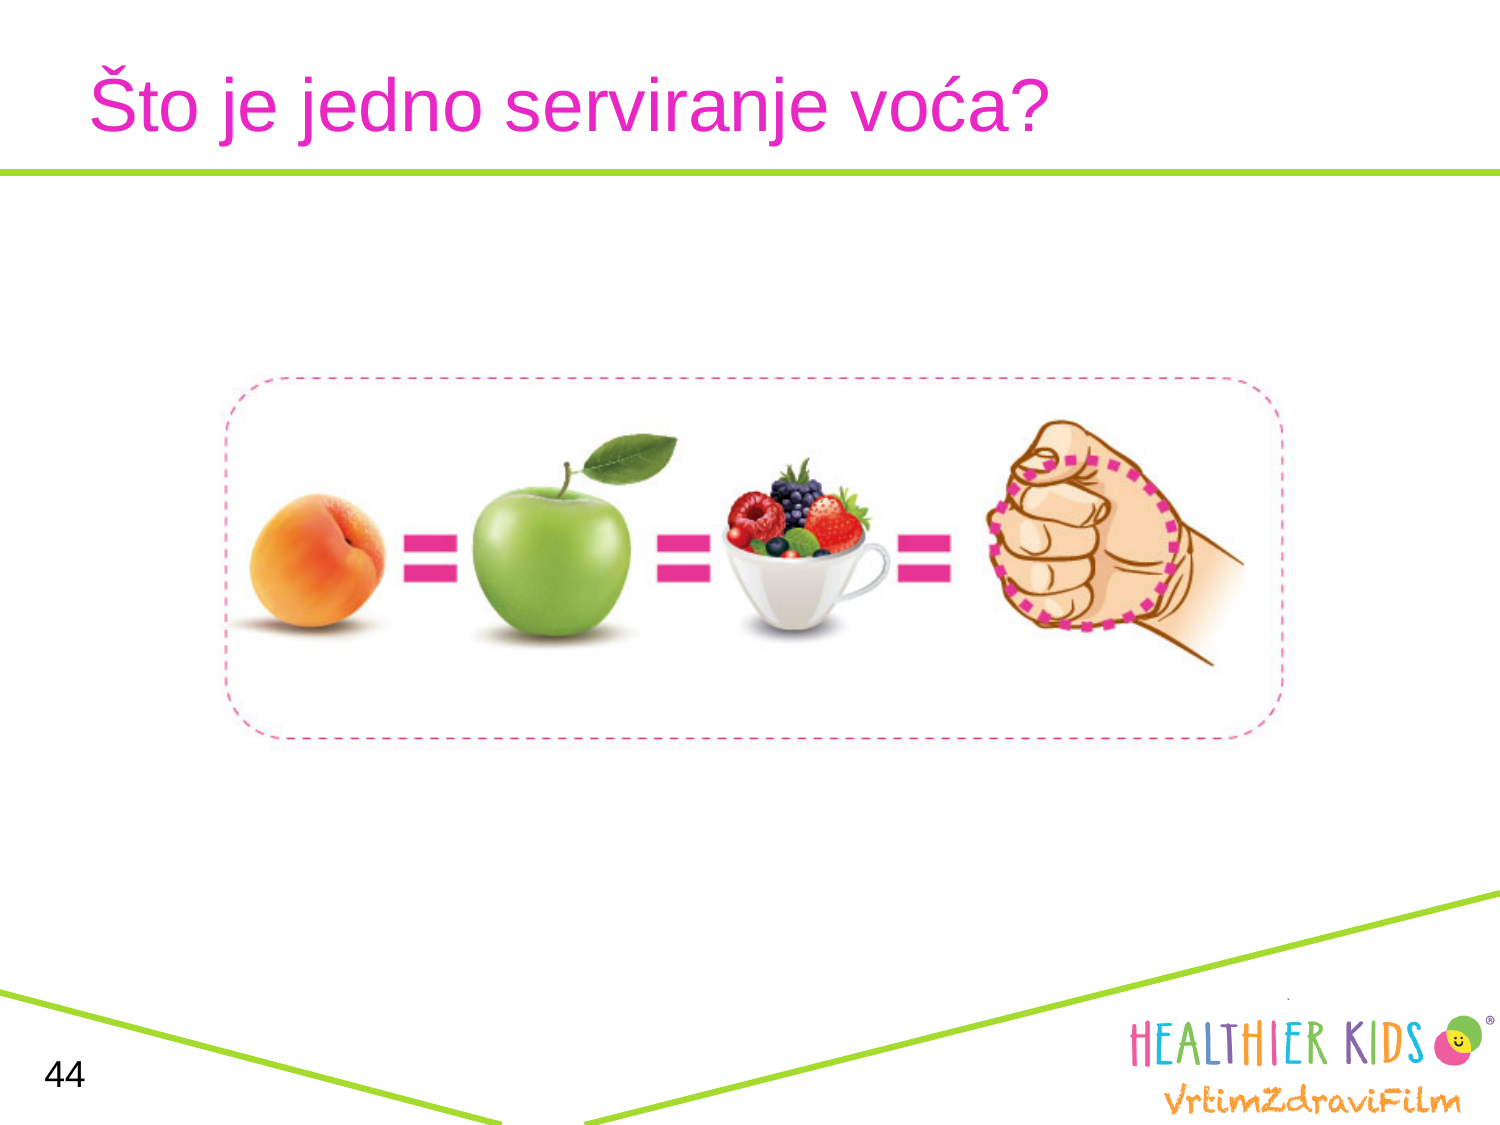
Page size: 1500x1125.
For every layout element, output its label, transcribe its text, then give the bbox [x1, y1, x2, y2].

slide_number 44 [29, 1042, 380, 1103]
picture [195, 362, 1305, 763]
title Što je jedno serviranje voća? [73, 7, 1424, 195]
picture [1118, 992, 1500, 1124]
